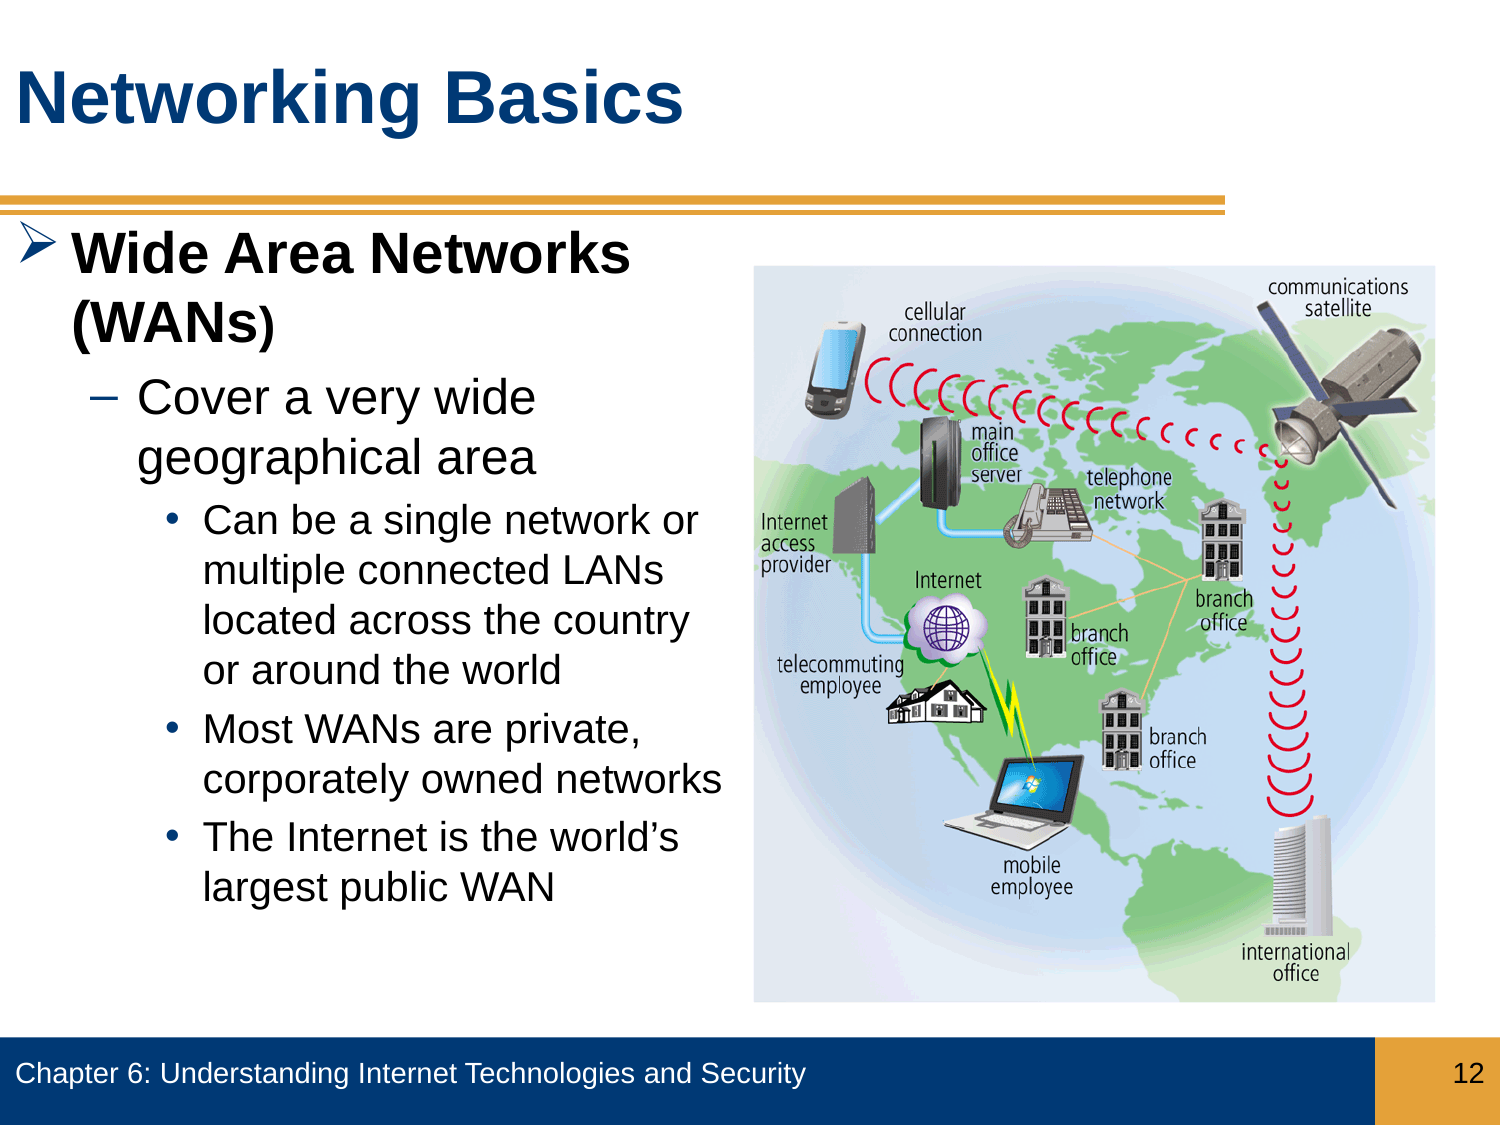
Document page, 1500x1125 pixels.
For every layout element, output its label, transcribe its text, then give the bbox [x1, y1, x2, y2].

slide_number 12 [1374, 1046, 1500, 1125]
list Wide Area Networks (WANs) Cover a very wide geographical area Can be a single network or multiple connected LANs located across the country or around the world Most WANs are private, corporately owned networks The Internet is the world’s largest public WAN [0, 207, 751, 1027]
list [749, 262, 1438, 1006]
title Networking Basics [0, 0, 1226, 188]
footer Chapter 6: Understanding Internet Technologies and Security [0, 1046, 1374, 1125]
